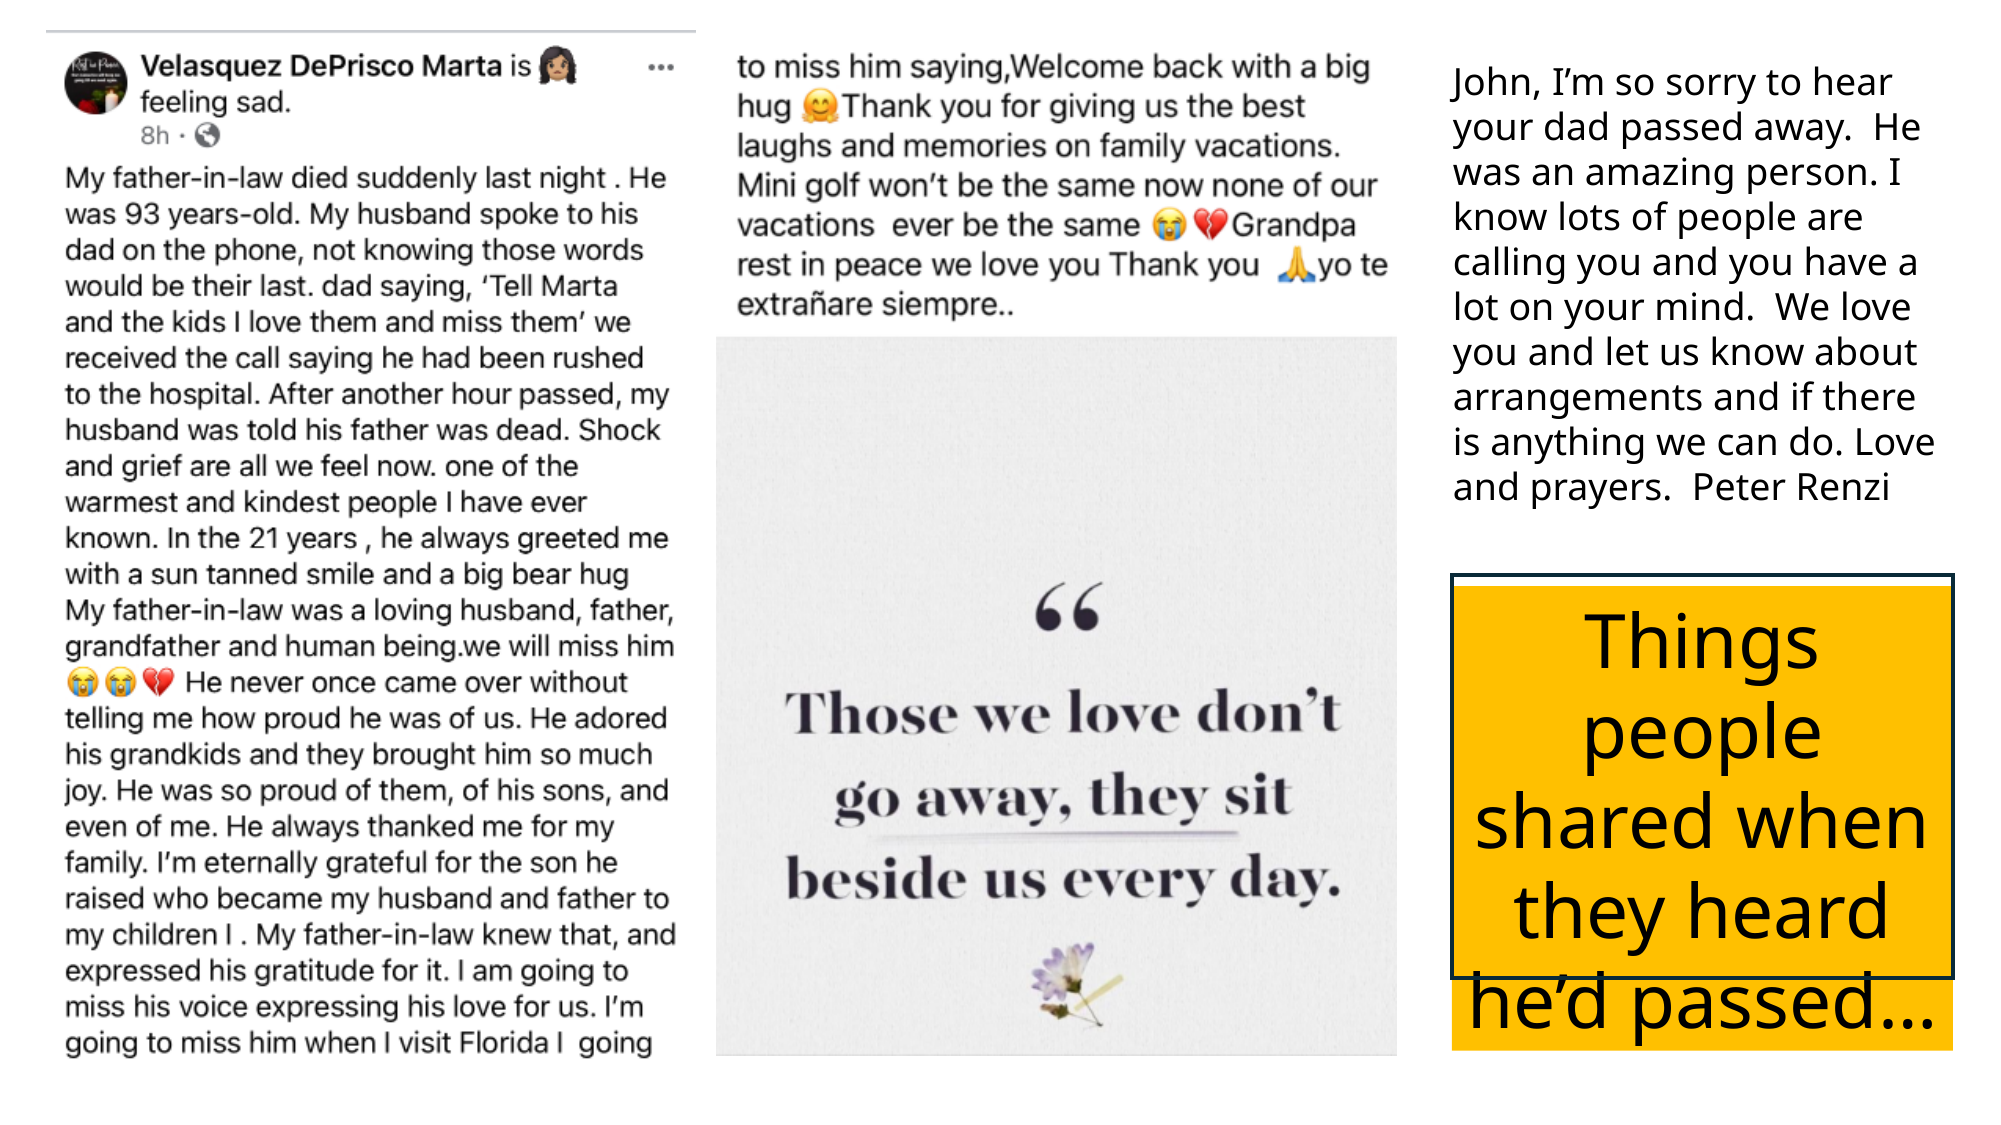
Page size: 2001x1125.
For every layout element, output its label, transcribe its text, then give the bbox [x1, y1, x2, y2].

text_box John, I’m so sorry to hear your dad passed away. He was an amazing person. I know lots of people are calling you and you have a lot on your mind. We love you and let us know about arrangements and if there is anything we can do. Love and prayers. Peter Renzi [1438, 50, 1954, 516]
text_box [1450, 573, 1955, 980]
picture [46, 30, 696, 1061]
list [715, 44, 1397, 1056]
text_box Things people shared when they heard he’d passed… [1451, 980, 1953, 1051]
